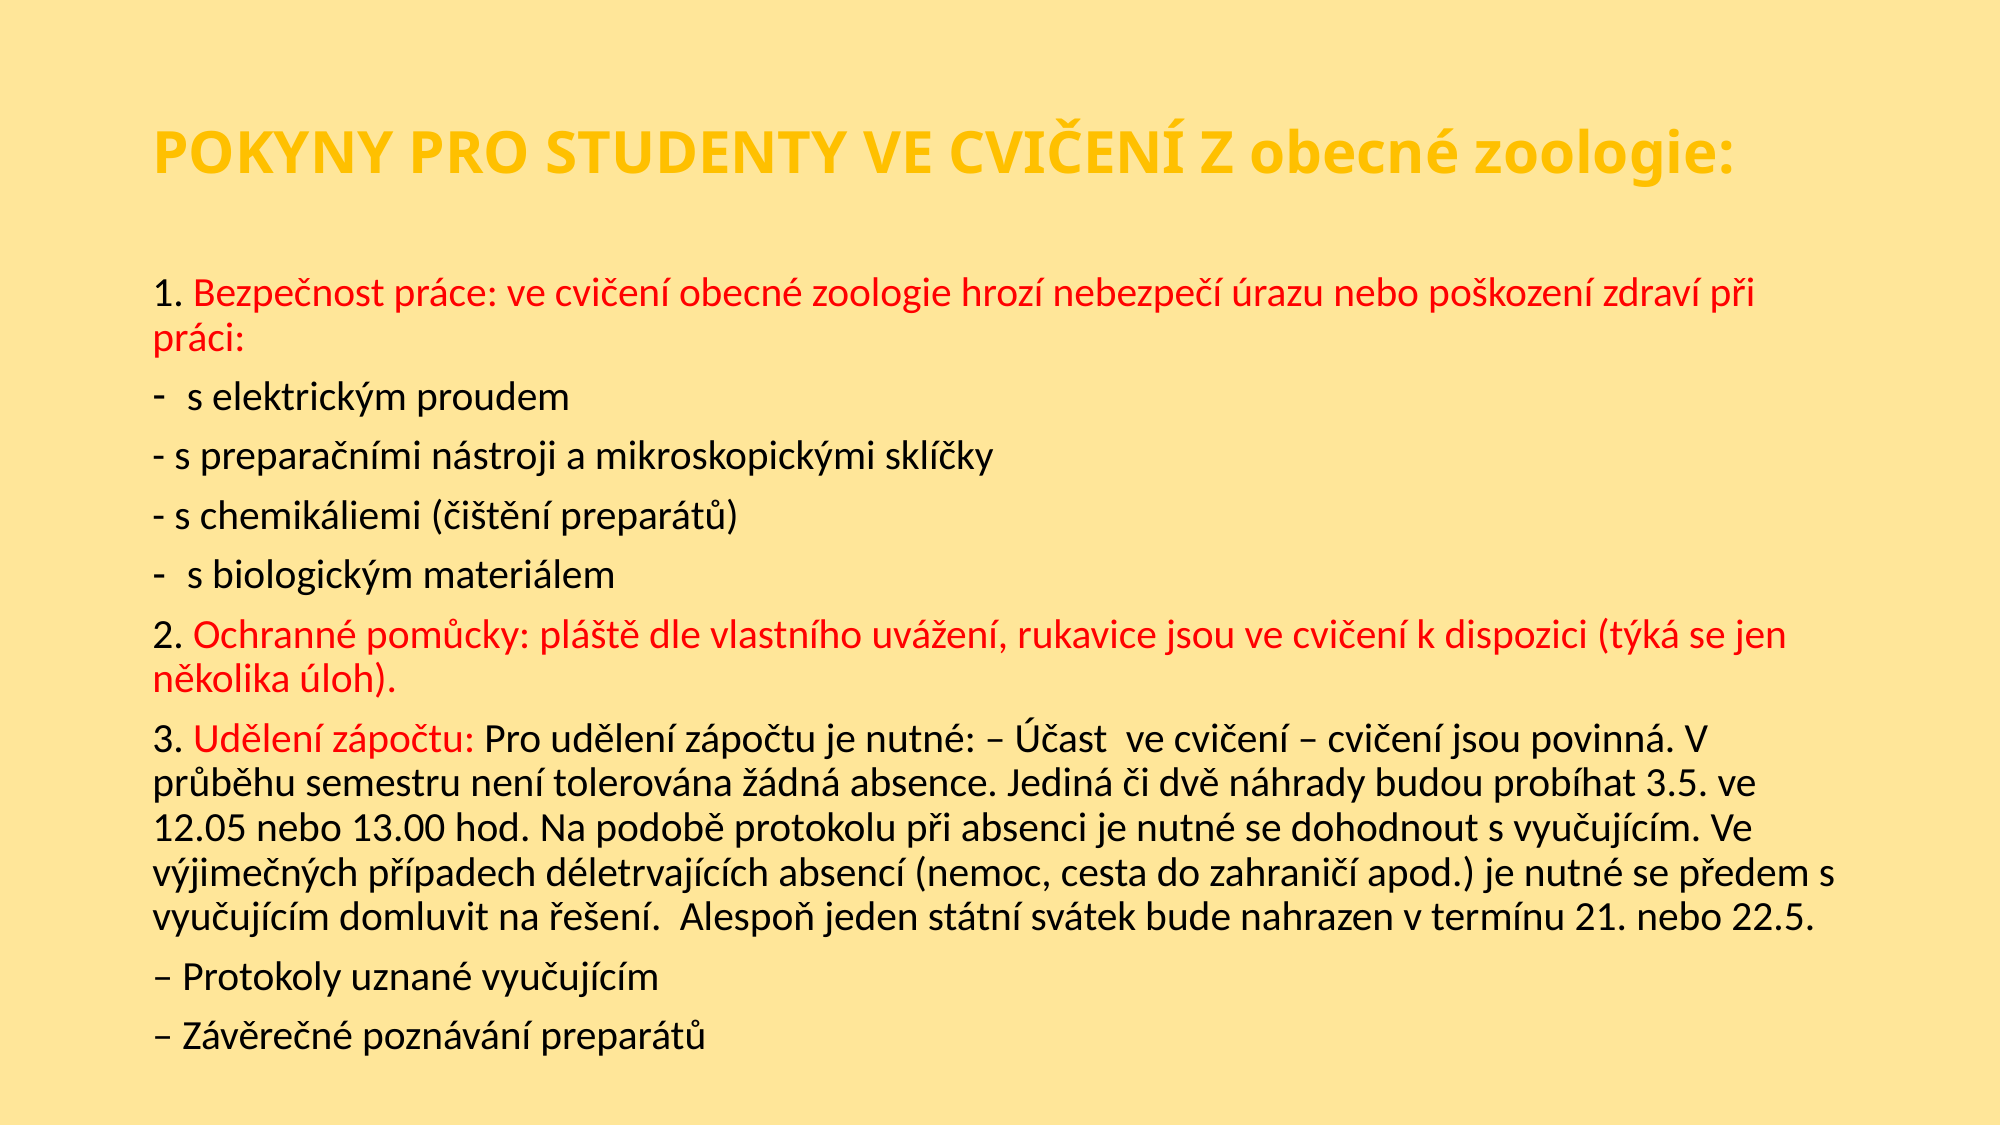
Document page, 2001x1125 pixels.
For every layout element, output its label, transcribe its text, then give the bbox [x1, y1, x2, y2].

list 1. Bezpečnost práce: ve cvičení obecné zoologie hrozí nebezpečí úrazu nebo poškození zdraví při práci: s elektrickým proudem - s preparačními nástroji a mikroskopickými sklíčky - s chemikáliemi (čištění preparátů) s biologickým materiálem 2. Ochranné pomůcky: pláště dle vlastního uvážení, rukavice jsou ve cvičení k dispozici (týká se jen několika úloh). 3. Udělení zápočtu: Pro udělení zápočtu je nutné: – Účast ve cvičení – cvičení jsou povinná. V průběhu semestru není tolerována žádná absence. Jediná či dvě náhrady budou probíhat 3.5. ve 12.05 nebo 13.00 hod. Na podobě protokolu při absenci je nutné se dohodnout s vyučujícím. Ve výjimečných případech déletrvajících absencí (nemoc, cesta do zahraničí apod.) je nutné se předem s vyučujícím domluvit na řešení. Alespoň jeden státní svátek bude nahrazen v termínu 21. nebo 22.5. – Protokoly uznané vyučujícím – Závěrečné poznávání preparátů [137, 263, 1863, 1110]
title POKYNY PRO STUDENTY VE CVIČENÍ Z obecné zoologie: [137, 45, 1863, 263]
